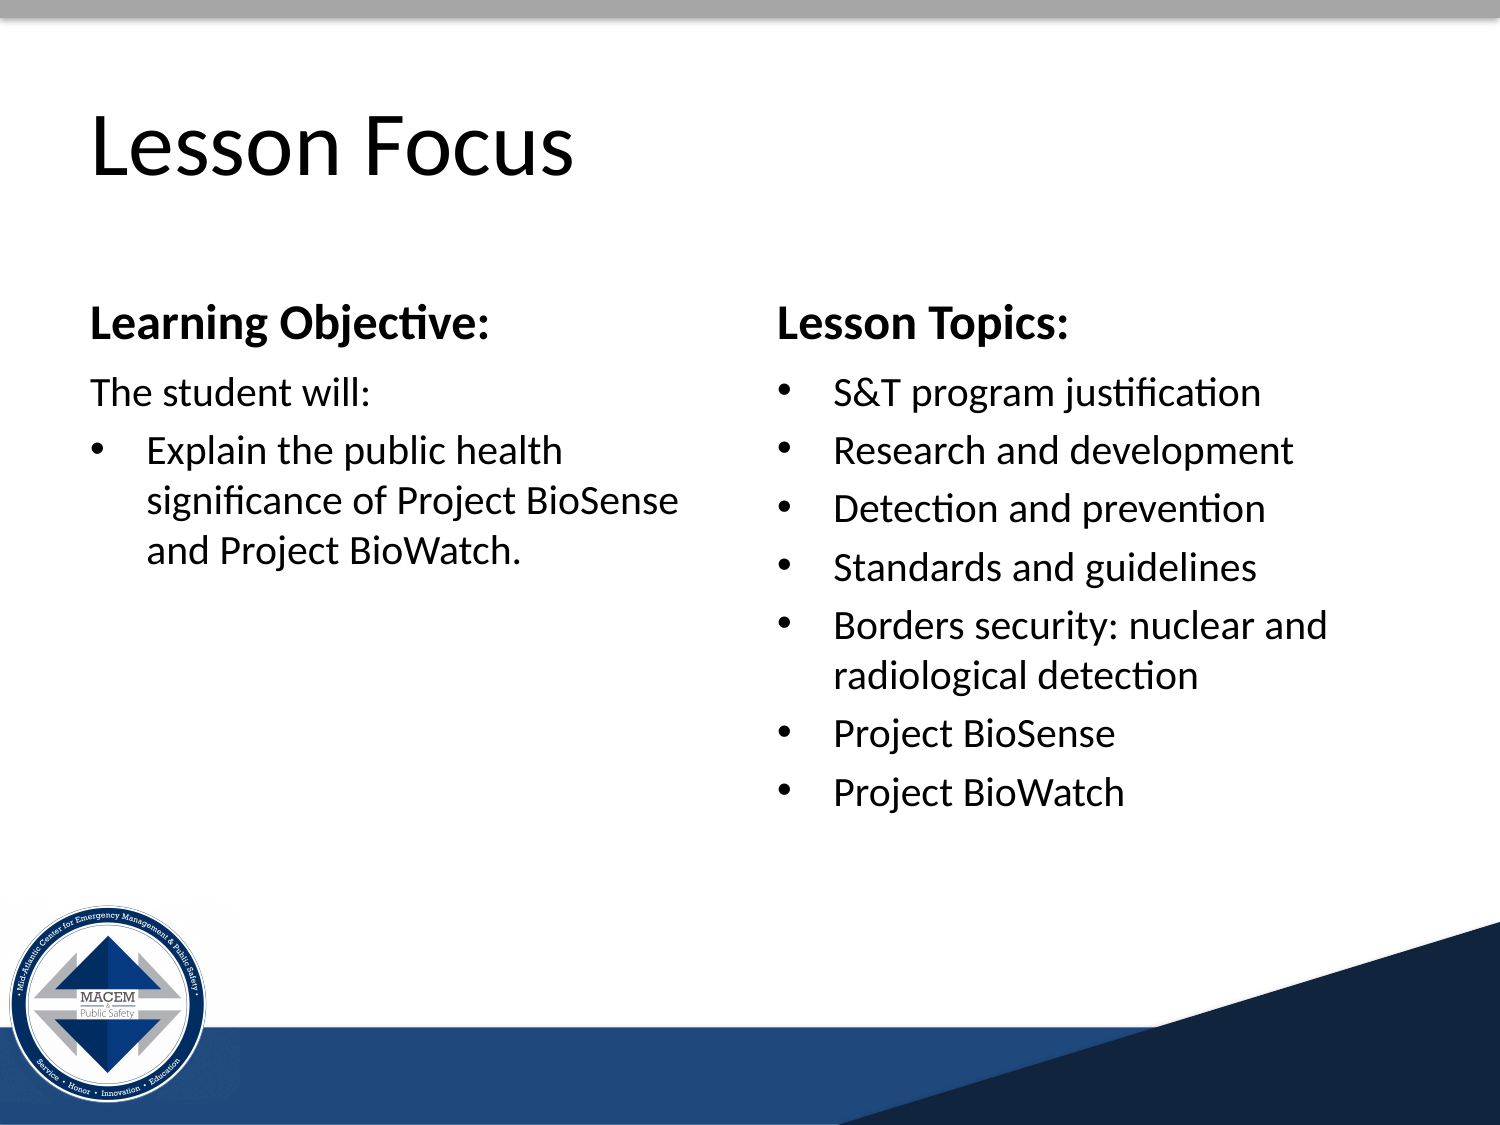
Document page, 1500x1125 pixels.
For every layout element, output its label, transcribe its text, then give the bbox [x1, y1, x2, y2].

list The student will: Explain the public health significance of Project BioSense and Project BioWatch. [75, 356, 738, 1005]
list Learning Objective: [75, 251, 738, 356]
title Lesson Focus [75, 45, 1425, 233]
text_box [0, 0, 1500, 19]
list S&T program justification Research and development Detection and prevention Standards and guidelines Borders security: nuclear and radiological detection Project BioSense Project BioWatch [761, 356, 1425, 1005]
list Lesson Topics: [761, 251, 1425, 356]
text_box [0, 1027, 1148, 1125]
picture [0, 902, 240, 1106]
text_box [837, 921, 1500, 1125]
